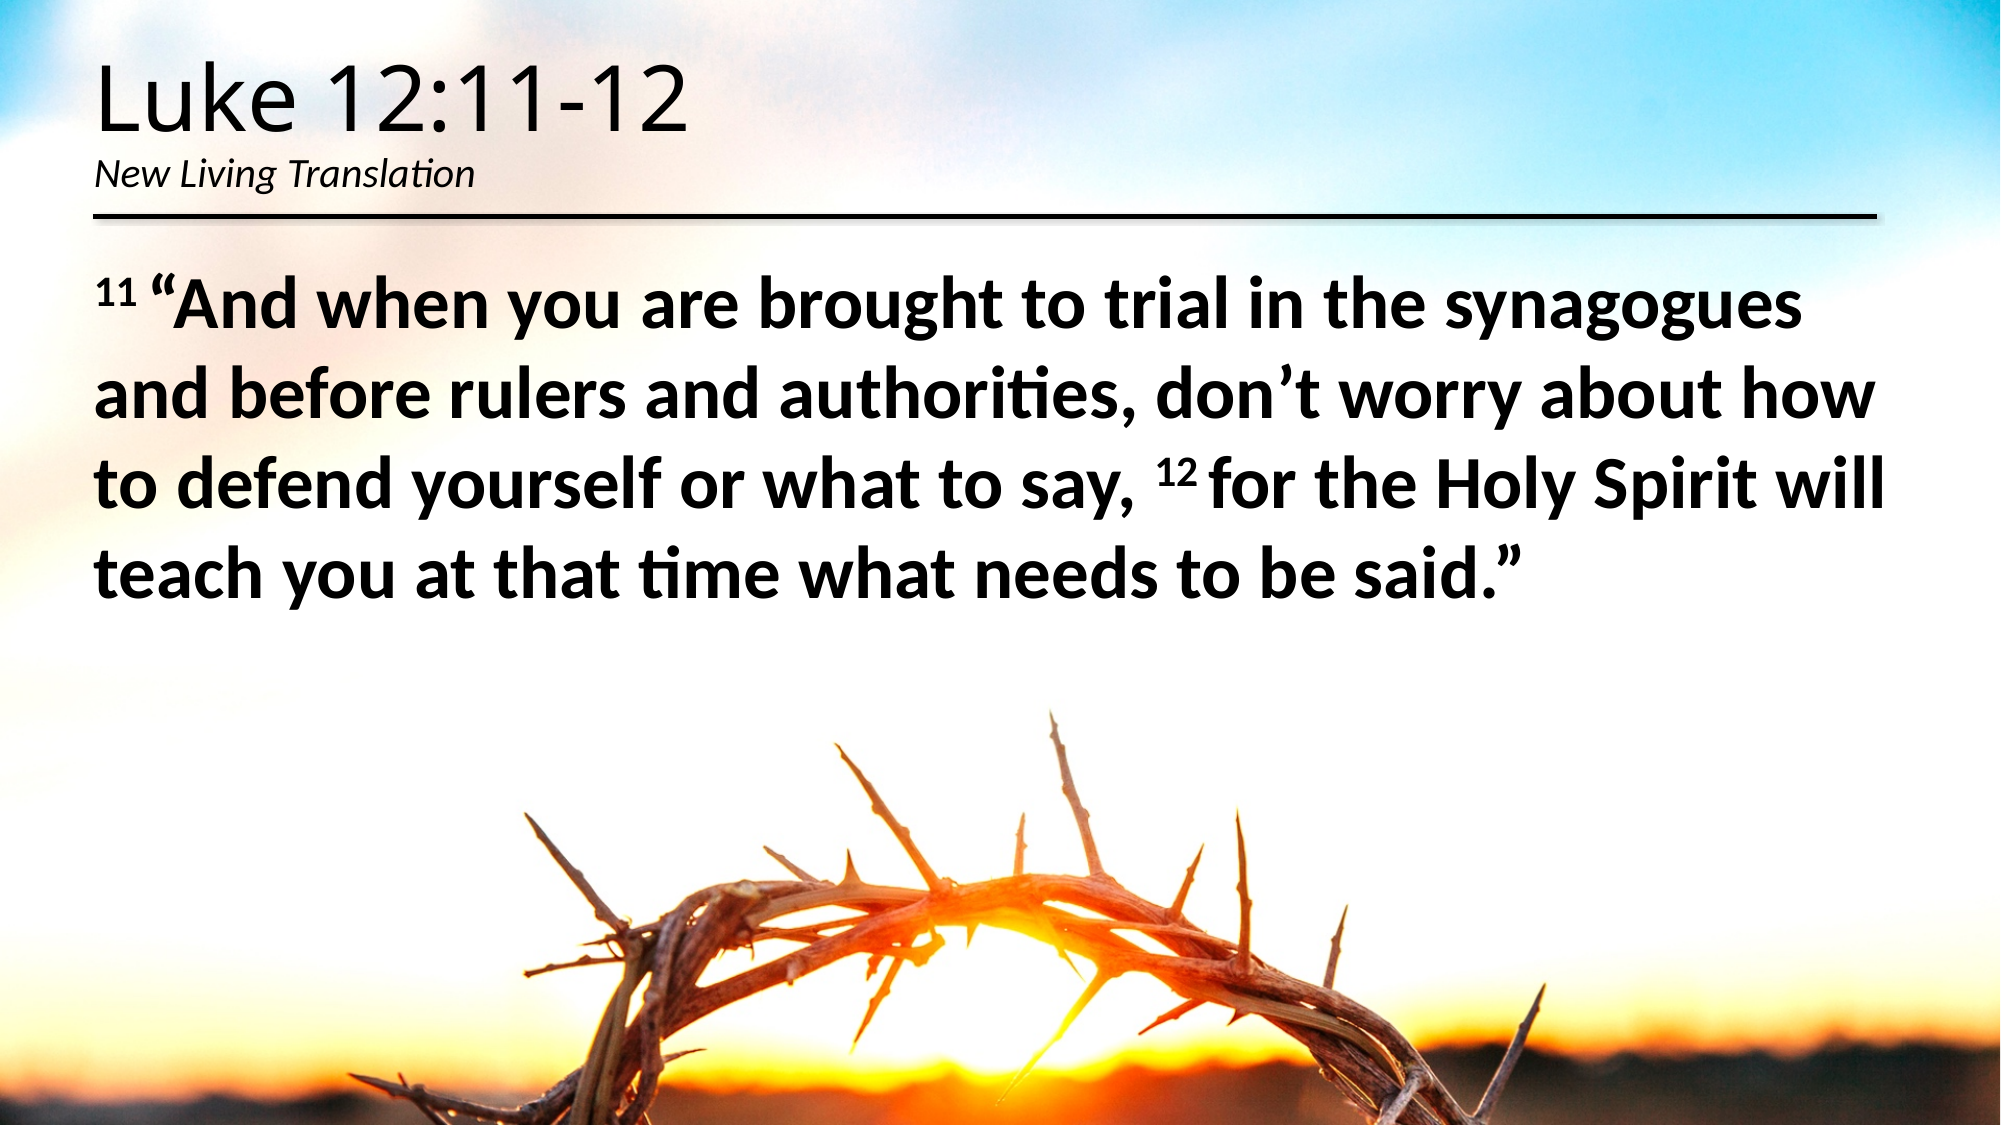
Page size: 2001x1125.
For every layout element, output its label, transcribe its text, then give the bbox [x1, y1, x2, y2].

picture [0, 0, 2001, 1125]
title Luke 12:11-12 New Living Translation [78, 32, 1804, 217]
list 11 “And when you are brought to trial in the synagogues and before rulers and authorities, don’t worry about how to defend yourself or what to say, 12 for the Holy Spirit will teach you at that time what needs to be said.” [78, 245, 1907, 800]
